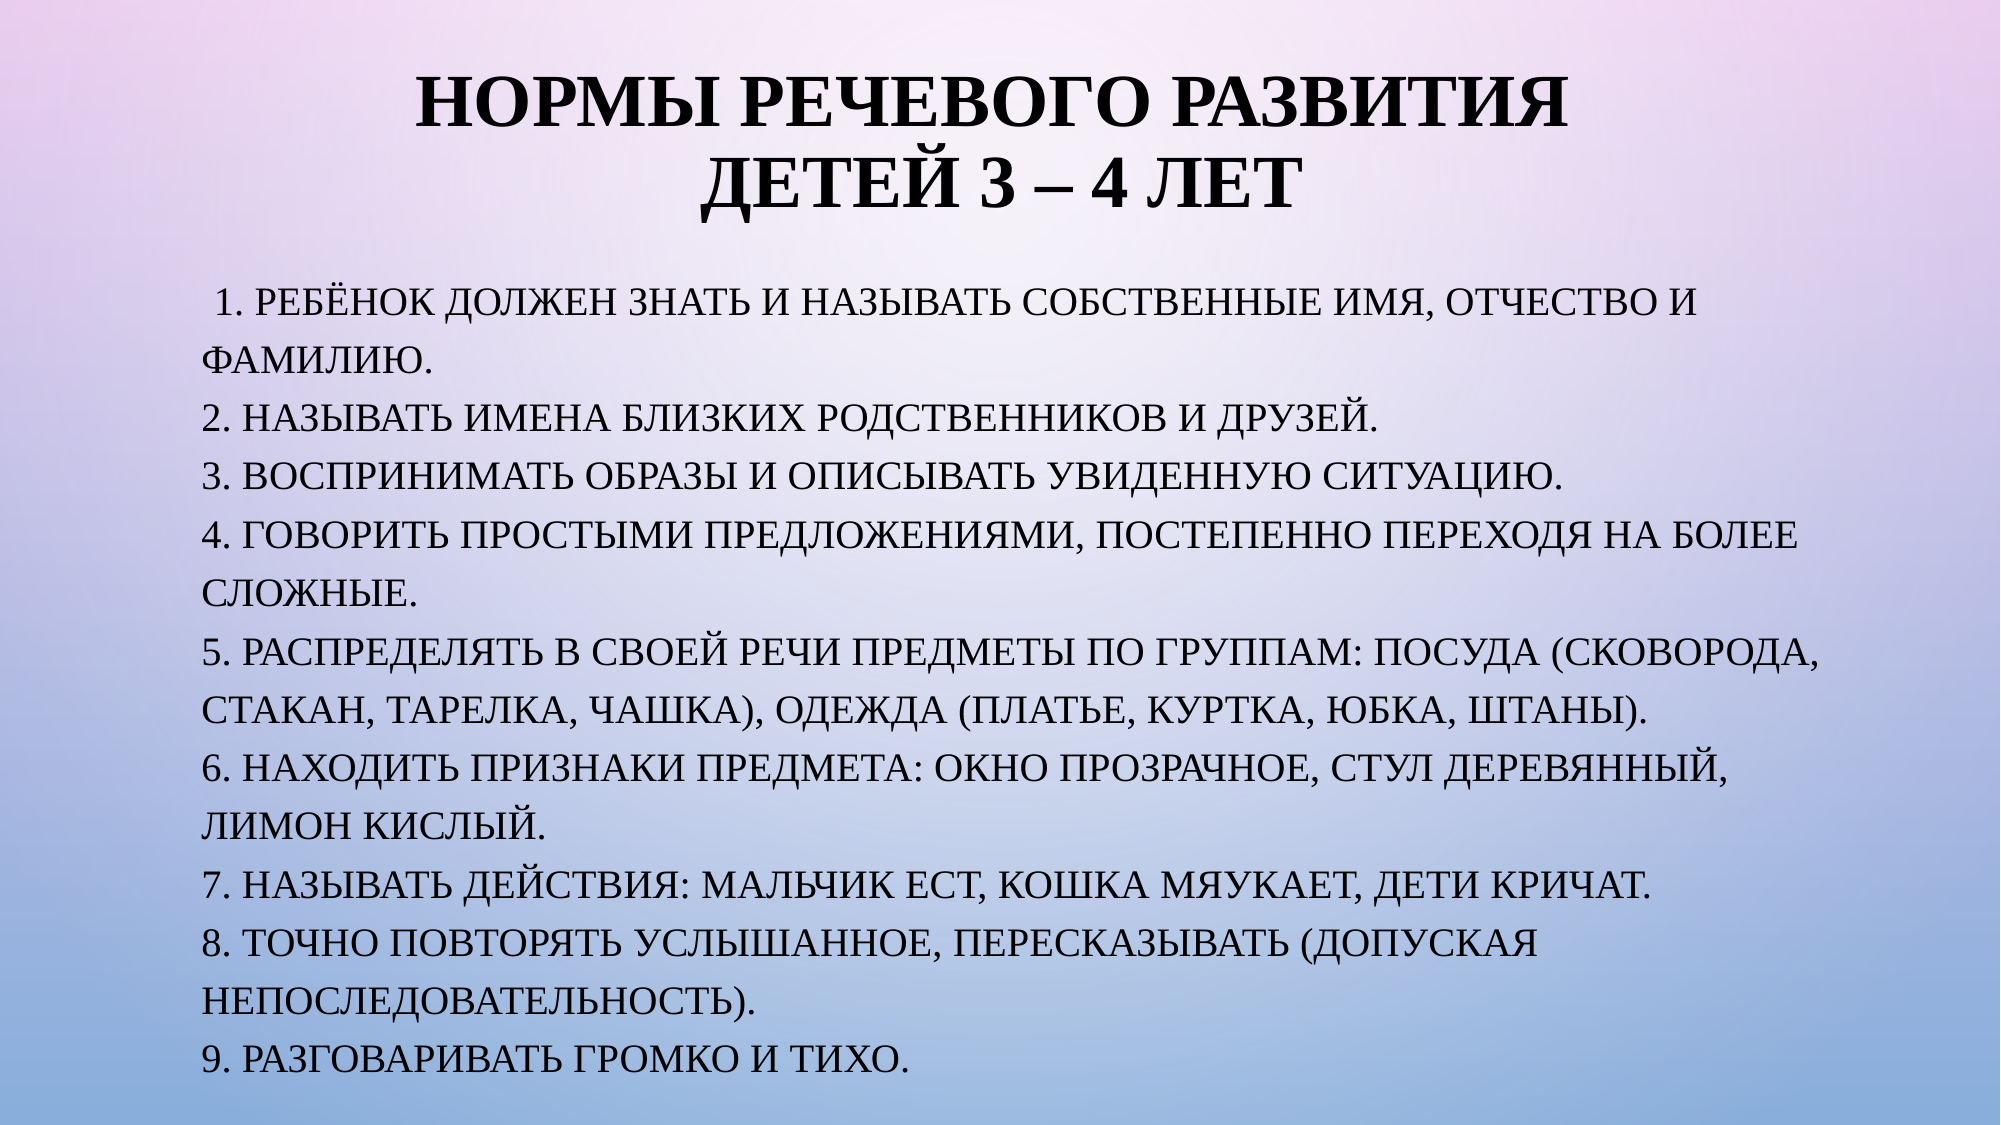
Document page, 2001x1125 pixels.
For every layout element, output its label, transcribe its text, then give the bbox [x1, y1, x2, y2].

list 1. Ребёнок должен знать и называть собственные имя, отчество и фамилию. 2. Называть имена близких родственников и друзей. 3. Воспринимать образы и описывать увиденную ситуацию. 4. Говорить простыми предложениями, постепенно переходя на более сложные. 5. Распределять в своей речи предметы по группам: посуда (сковорода, стакан, тарелка, чашка), одежда (платье, куртка, юбка, штаны). 6. Находить признаки предмета: окно прозрачное, стул деревянный, лимон кислый. 7. Называть действия: мальчик ест, кошка мяукает, дети кричат. 8. Точно повторять услышанное, пересказывать (допуская непоследовательность). 9. Разговаривать громко и тихо. [114, 257, 1851, 1093]
title Нормы речевого развития детей 3 – 4 лет [152, 53, 1853, 233]
